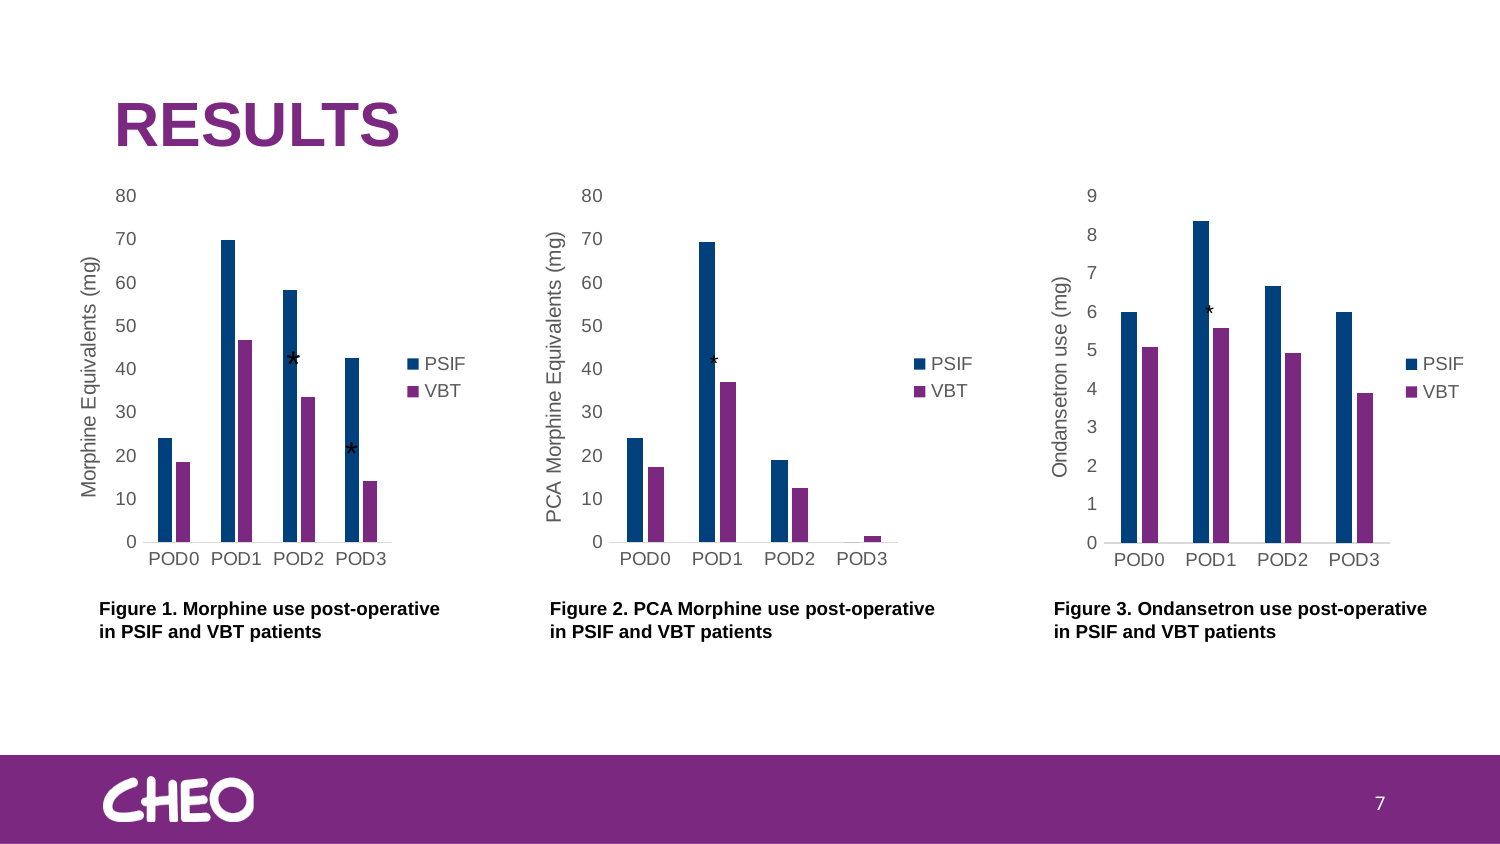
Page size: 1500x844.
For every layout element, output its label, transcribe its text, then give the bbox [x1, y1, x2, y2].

chart [1014, 177, 1483, 579]
slide_number 7 [1309, 782, 1397, 827]
chart [509, 177, 991, 579]
chart [43, 177, 484, 579]
text_box Figure 2. PCA Morphine use post-operative in PSIF and VBT patients [535, 589, 965, 650]
text_box Figure 3. Ondansetron use post-operative in PSIF and VBT patients [1039, 589, 1458, 650]
title RESULTS [103, 44, 1397, 208]
text_box Figure 1. Morphine use post-operative in PSIF and VBT patients [84, 589, 461, 650]
